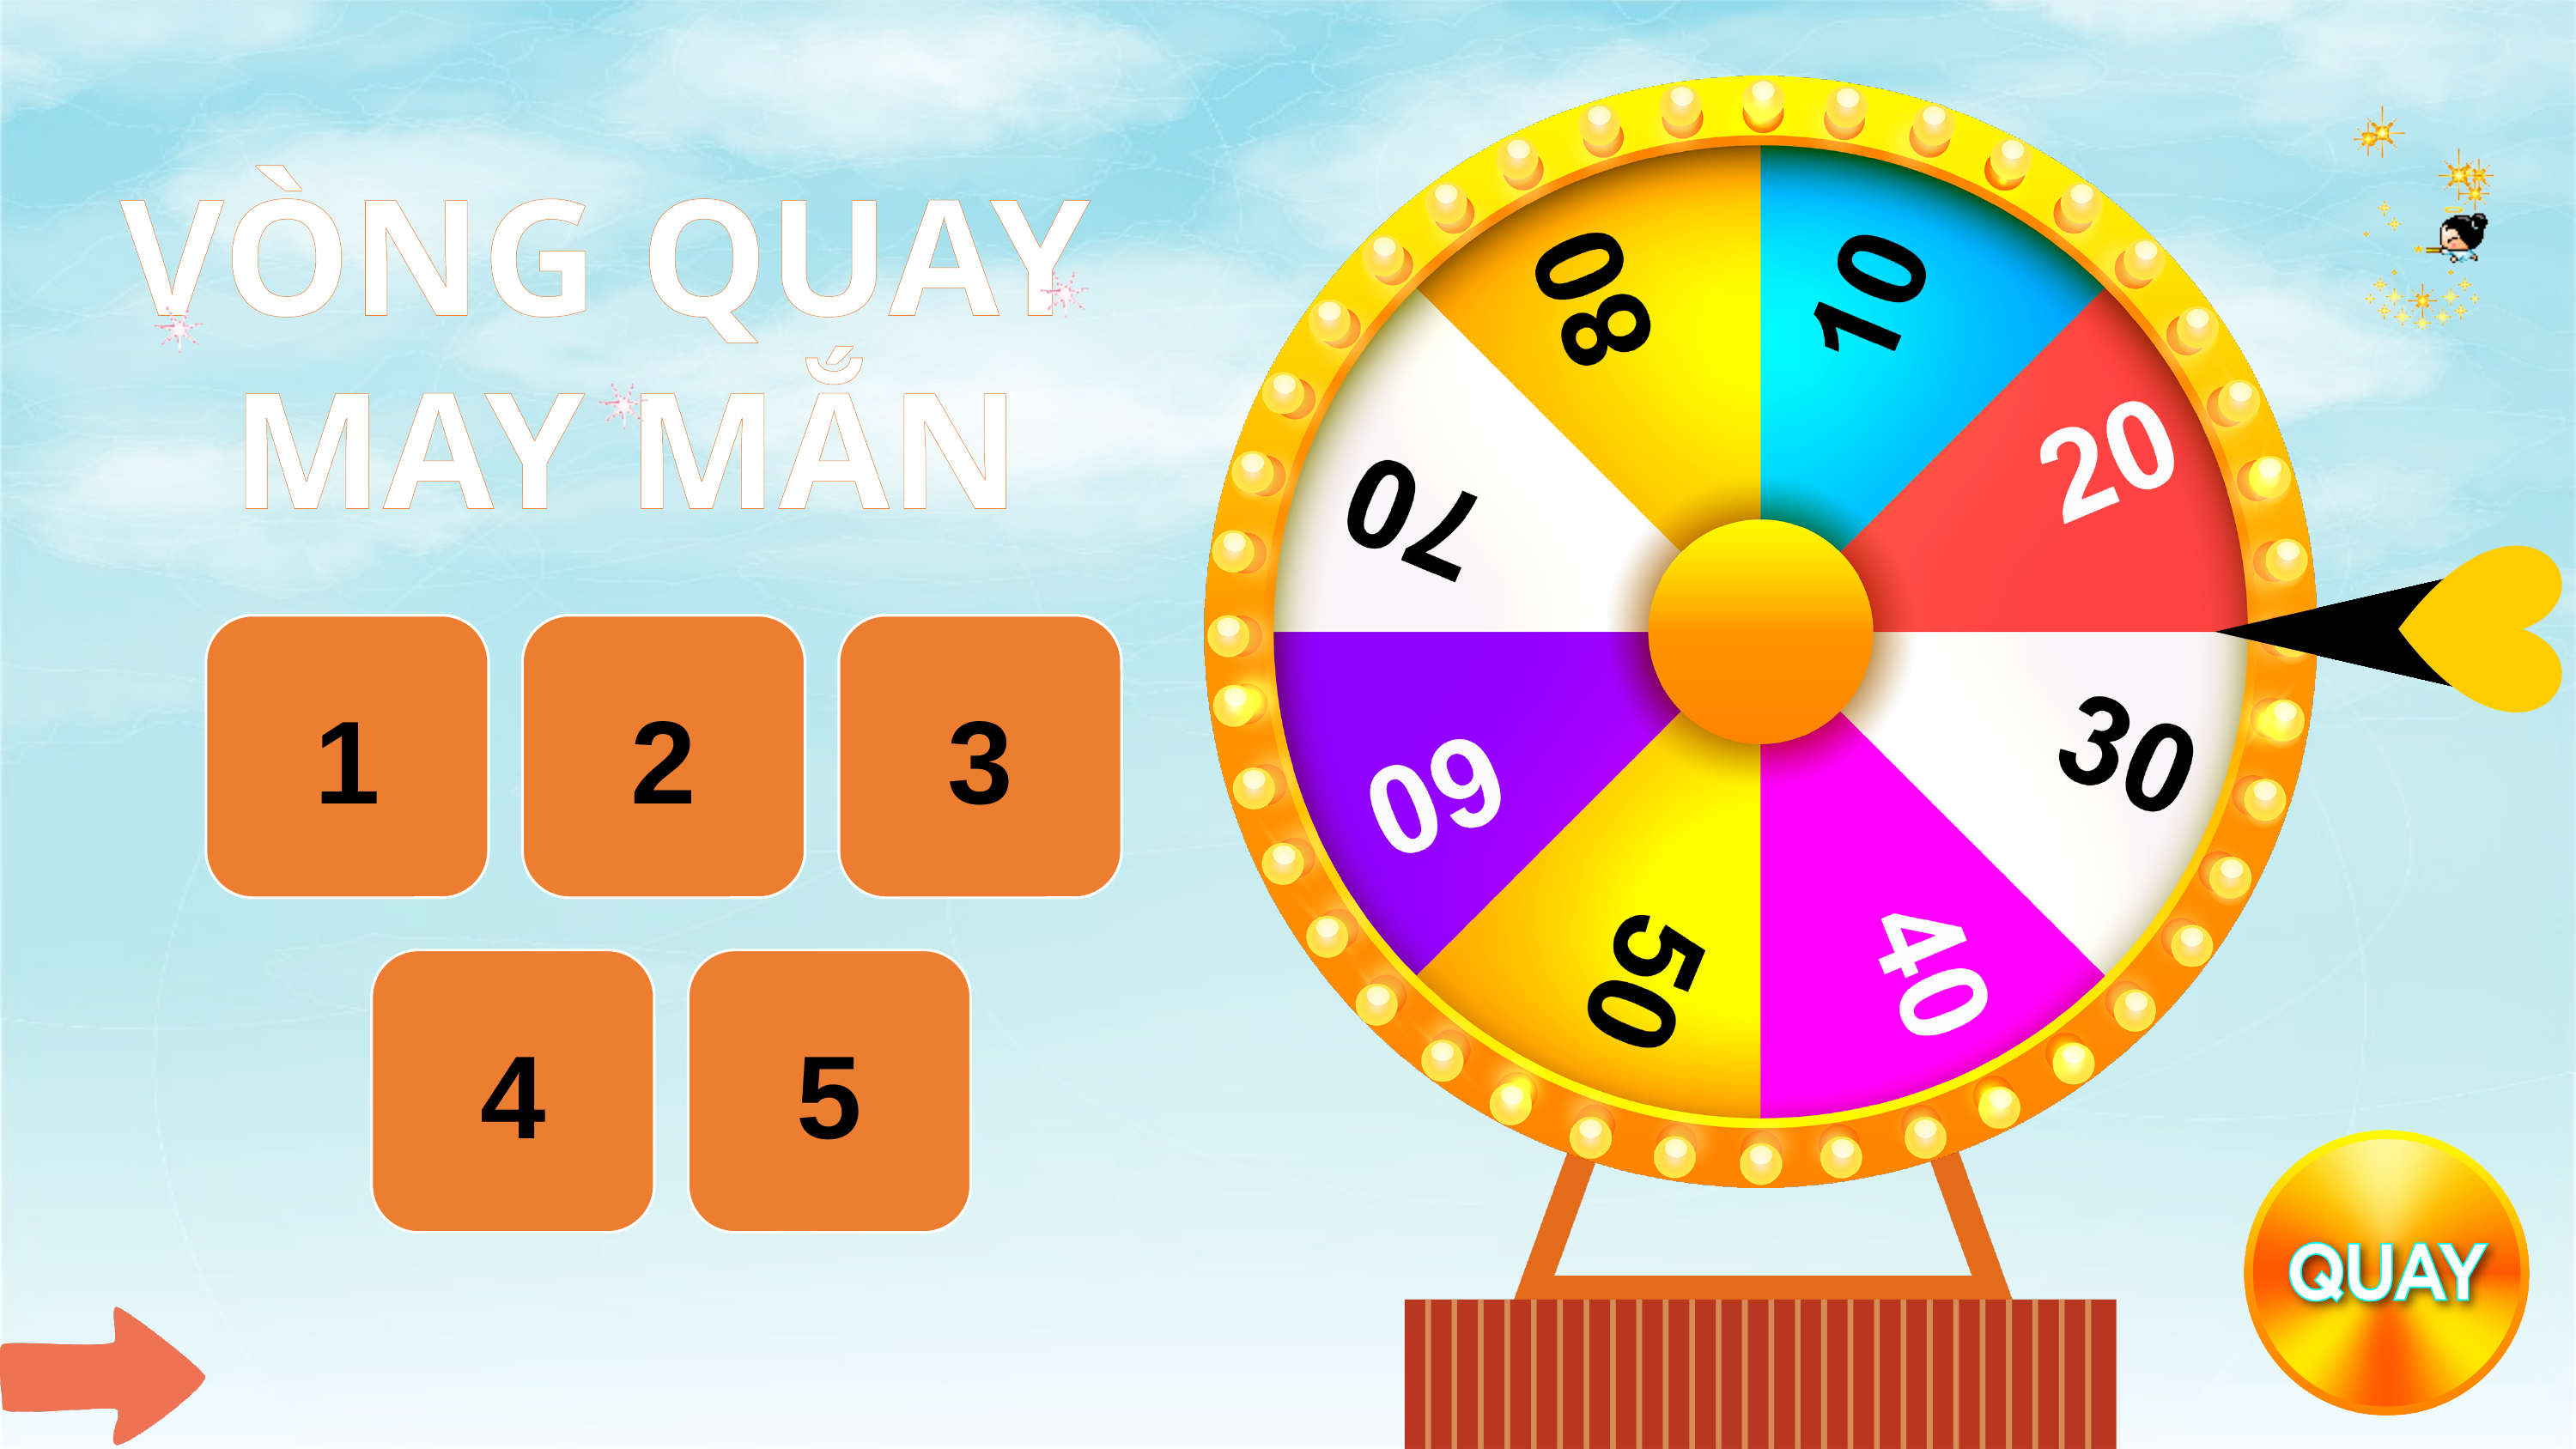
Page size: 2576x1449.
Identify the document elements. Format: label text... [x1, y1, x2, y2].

picture [598, 379, 703, 473]
picture [153, 303, 258, 397]
picture [1194, 66, 2530, 1449]
text_box VÒNG QUAY MAY MẮN [100, 144, 1152, 551]
text_box 5 [686, 949, 973, 1234]
text_box 2 [520, 614, 807, 900]
text_box [2397, 544, 2563, 713]
picture [0, 1304, 205, 1449]
text_box 3 [837, 614, 1123, 900]
text_box 4 [370, 949, 656, 1234]
picture [2348, 100, 2499, 353]
picture [1039, 268, 1145, 361]
text_box 1 [204, 614, 490, 900]
text_box [2326, 579, 2450, 687]
